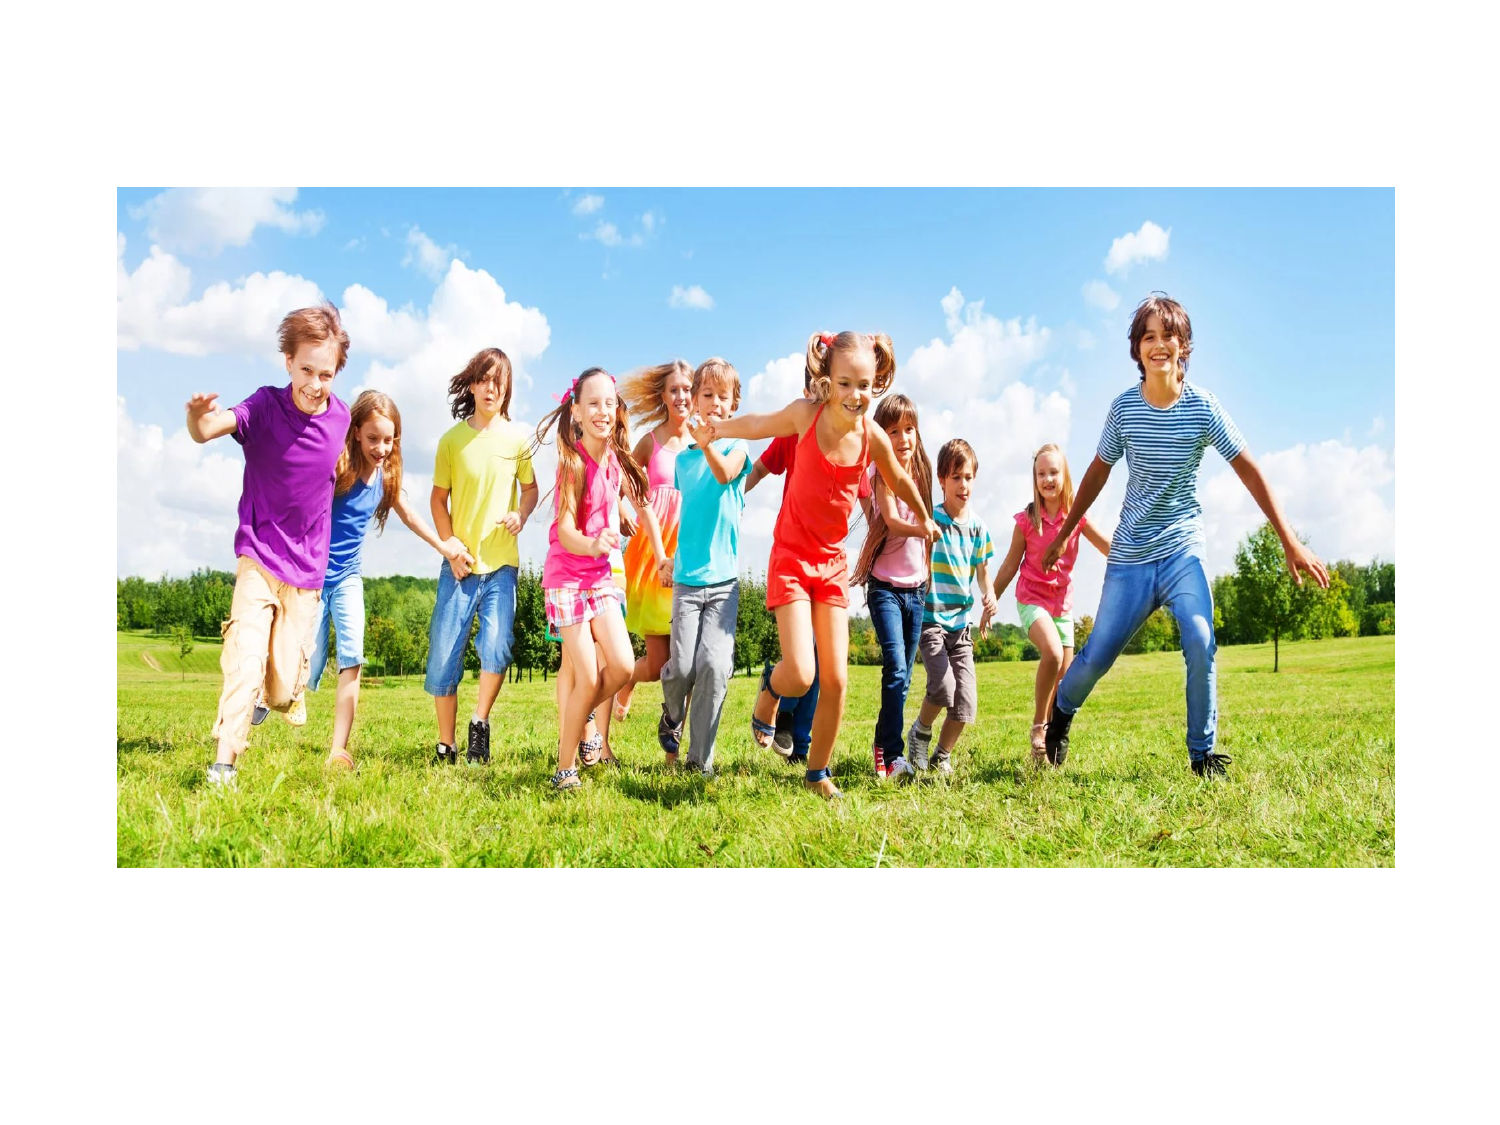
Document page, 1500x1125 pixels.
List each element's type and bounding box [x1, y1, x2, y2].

picture [116, 187, 1395, 868]
